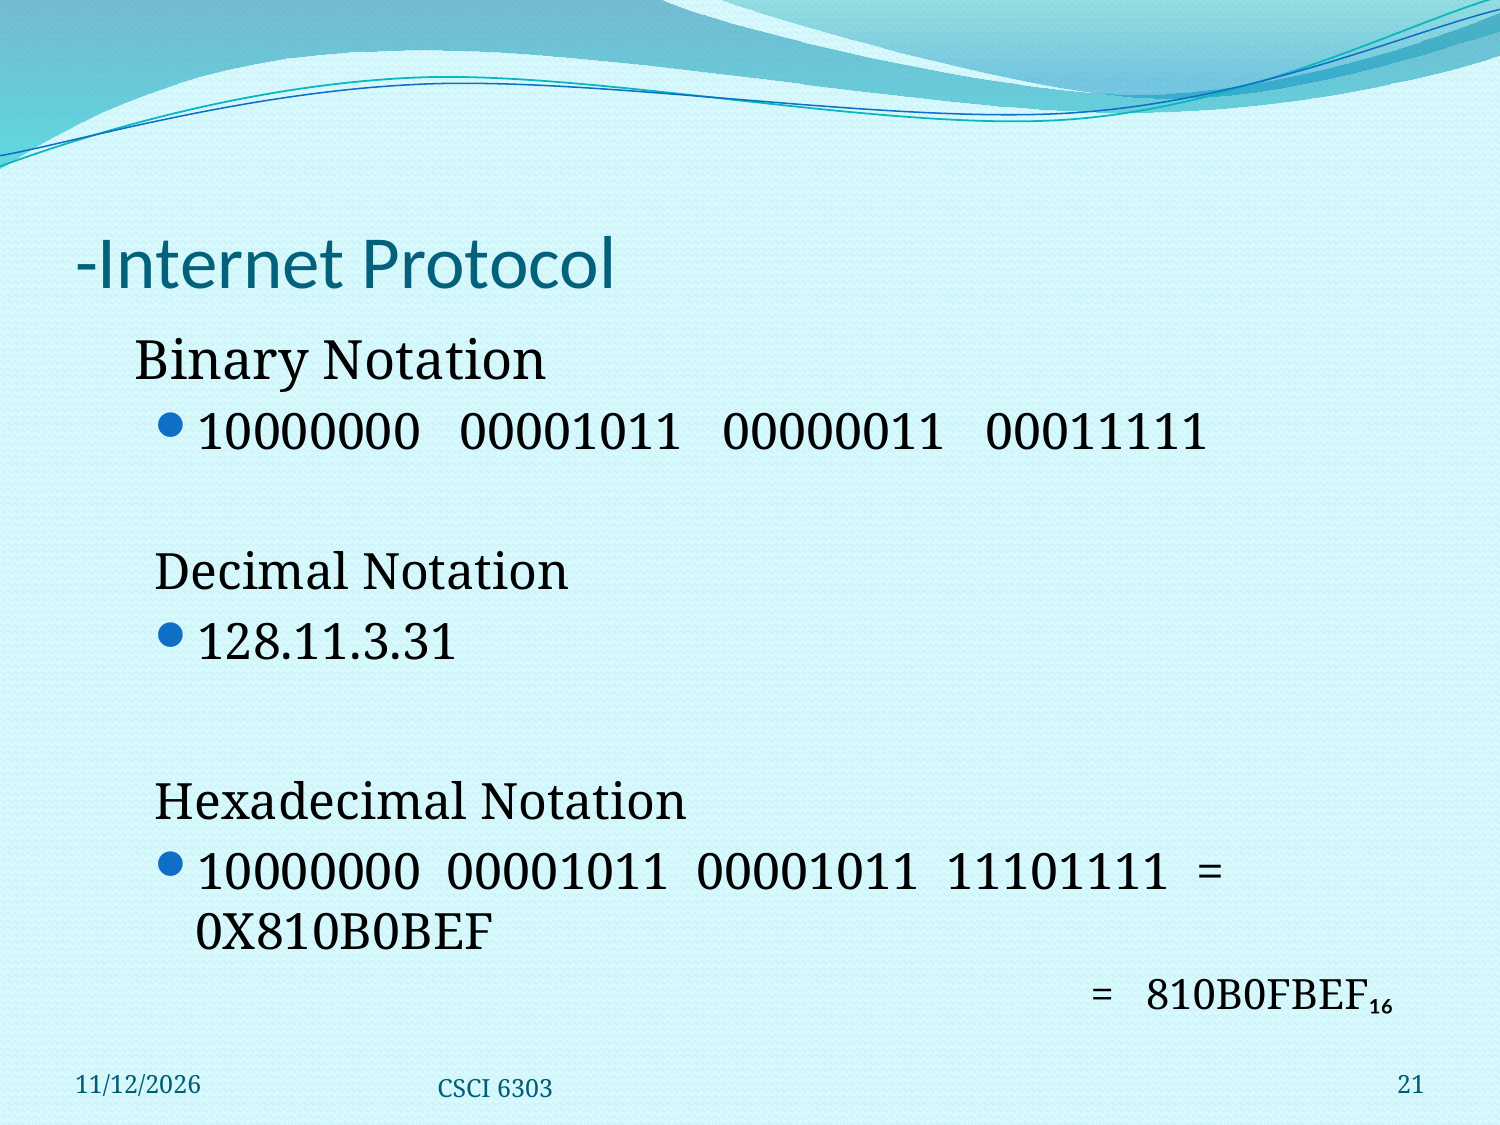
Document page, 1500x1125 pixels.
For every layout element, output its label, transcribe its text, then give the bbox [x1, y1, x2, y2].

title -Internet Protocol [74, 115, 1426, 304]
footer CSCI 6303 [437, 1042, 988, 1103]
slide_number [75, 1042, 425, 1103]
slide_number 21 [1299, 1042, 1425, 1103]
list Binary Notation 10000000 00001011 00000011 00011111 Decimal Notation 128.11.3.31 Hexadecimal Notation 10000000 00001011 00001011 11101111 = 0X810B0BEF = 810B0FBEF₁₆ [74, 317, 1426, 1038]
